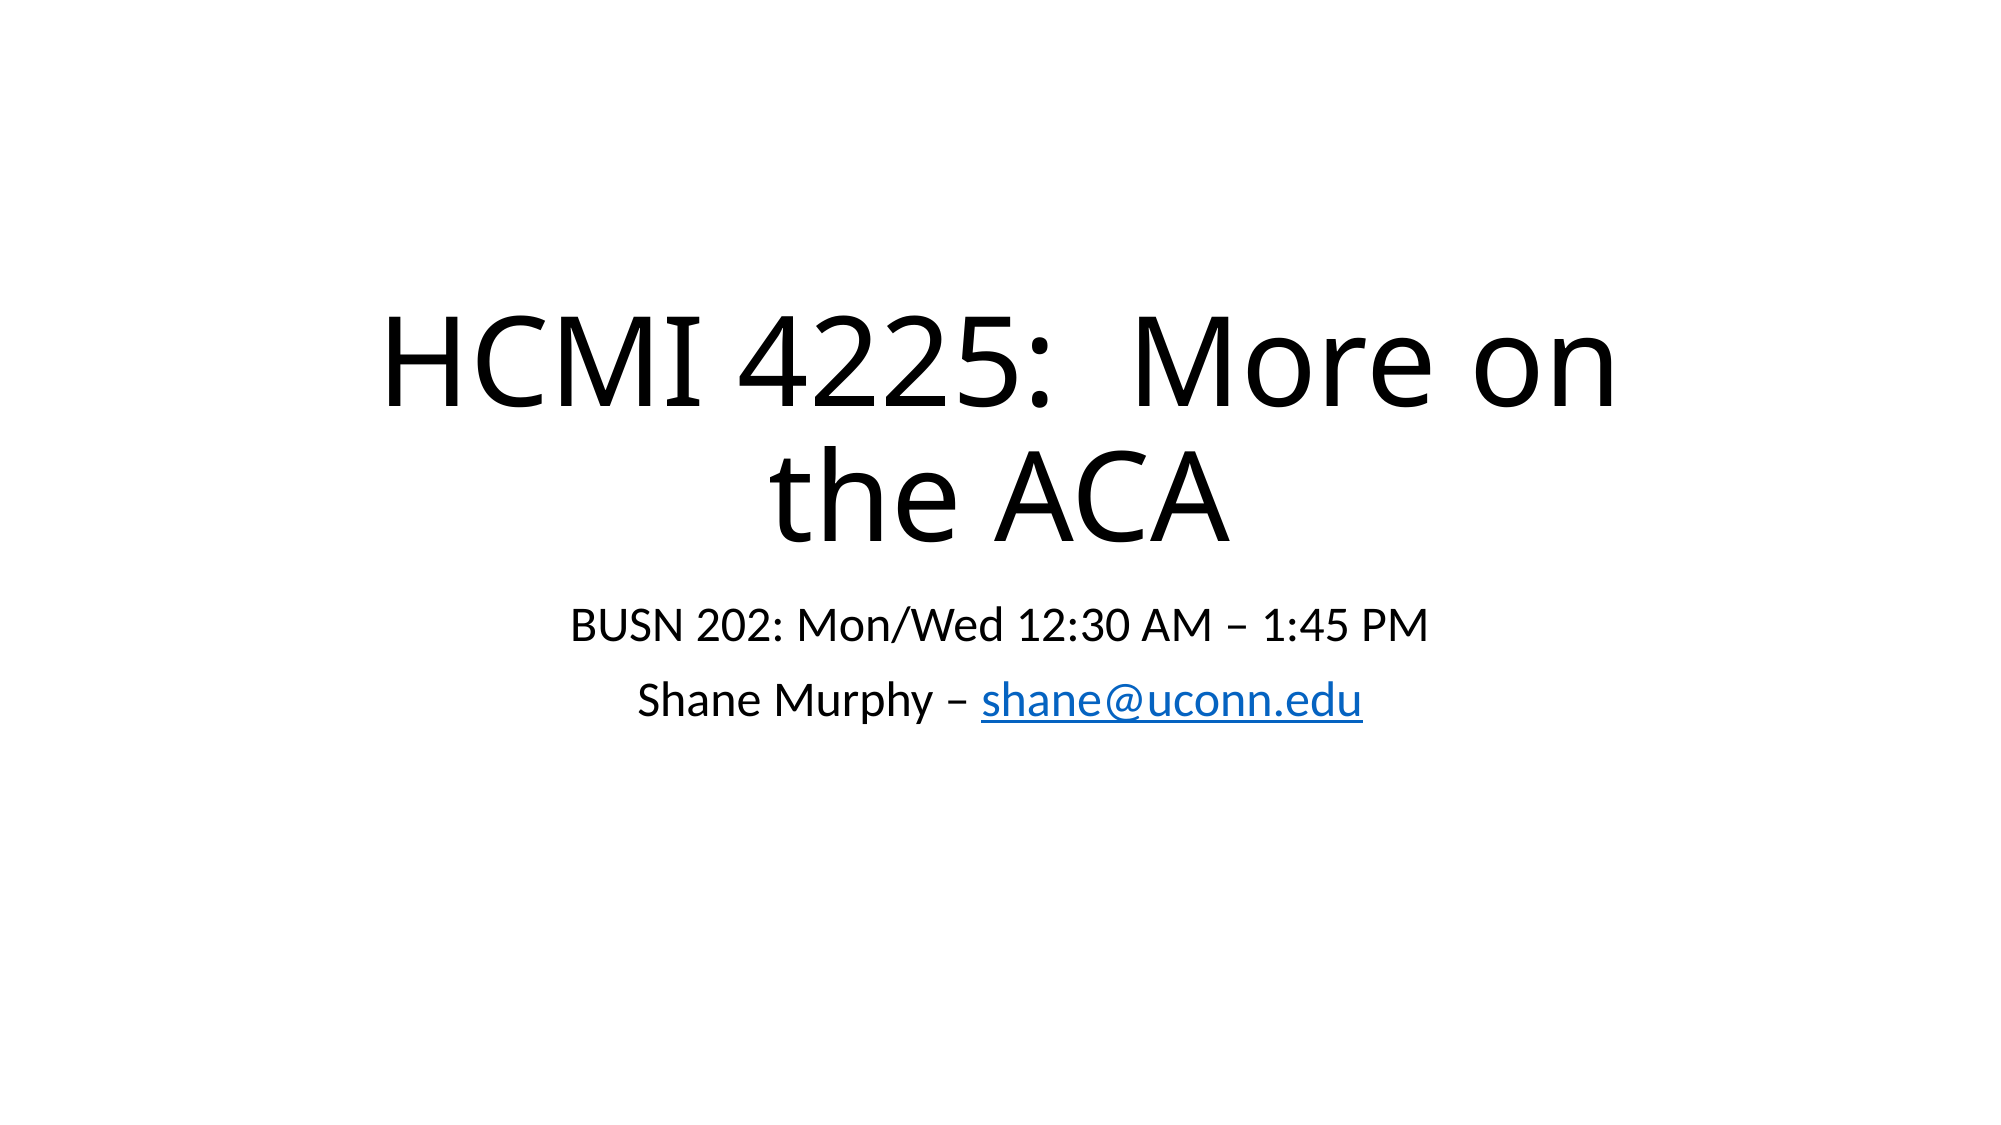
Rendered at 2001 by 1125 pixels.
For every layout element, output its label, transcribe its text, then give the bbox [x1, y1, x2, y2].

subtitle BUSN 202: Mon/Wed 12:30 AM – 1:45 PM Shane Murphy – shane@uconn.edu [249, 590, 1750, 863]
title HCMI 4225: More on the ACA [249, 184, 1750, 576]
